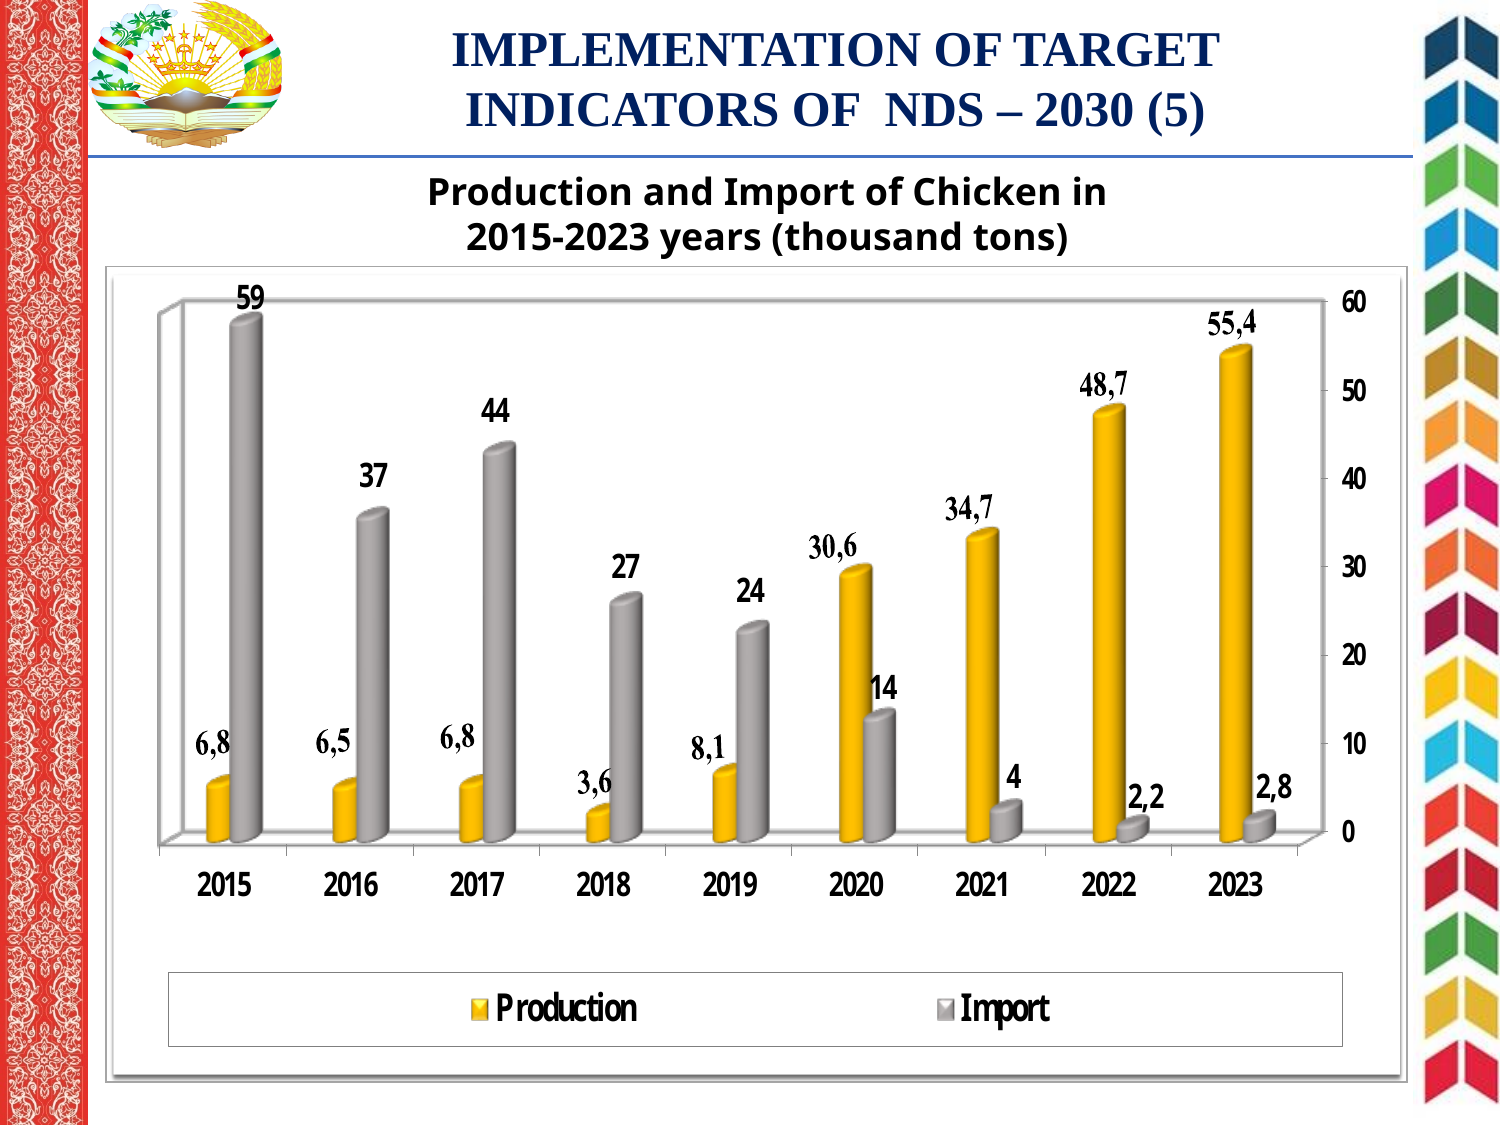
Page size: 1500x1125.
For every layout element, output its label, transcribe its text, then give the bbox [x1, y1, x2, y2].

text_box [106, 267, 1407, 1082]
text_box Production and Import of Chicken in 2015-2023 years (thousand tons) [367, 161, 1169, 266]
picture [0, 0, 282, 1125]
picture [1413, 0, 1500, 1125]
slide_number 13 [1376, 1060, 1413, 1121]
text_box Implementation of target Indicators of NDS – 2030 (5) [282, 8, 1390, 144]
